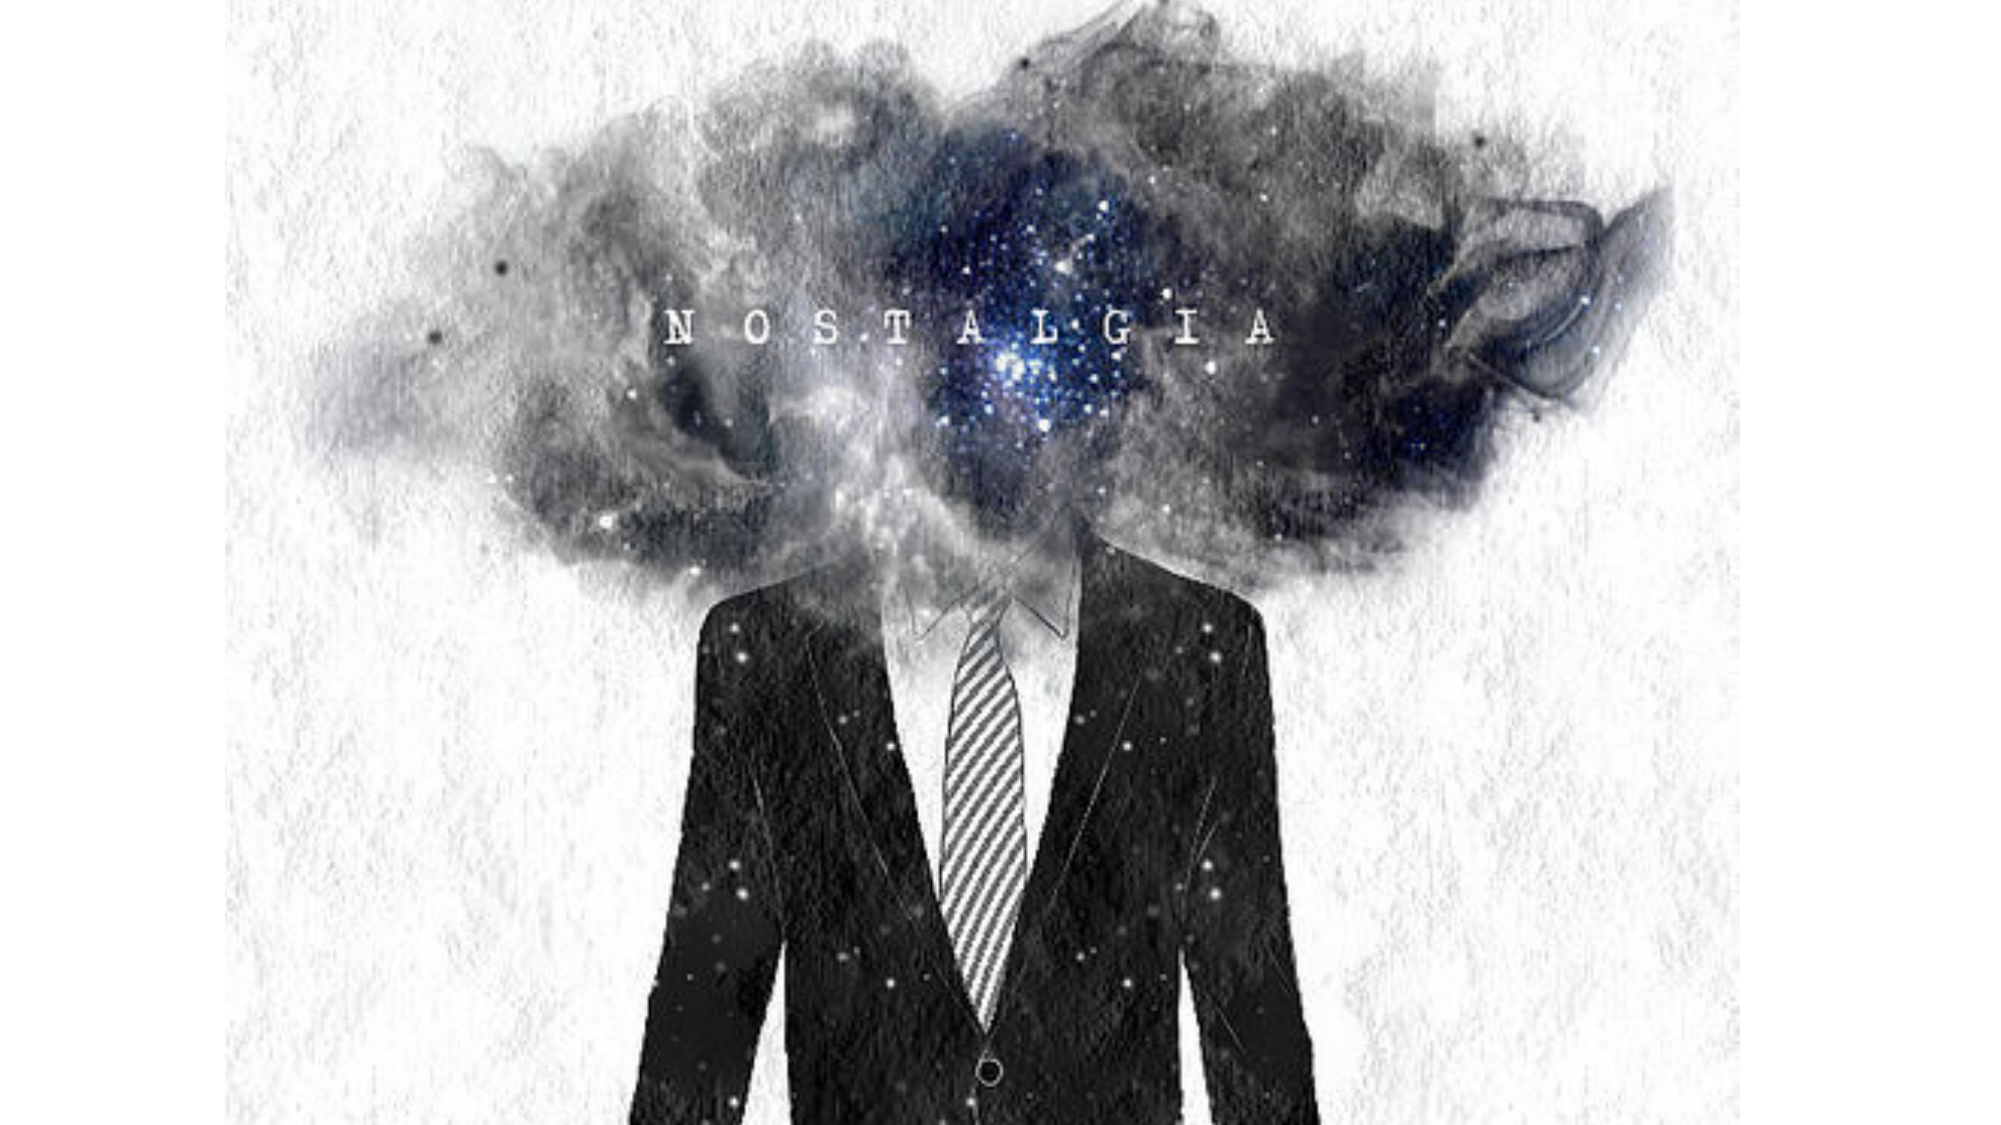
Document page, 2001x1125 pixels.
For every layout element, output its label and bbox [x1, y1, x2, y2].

picture [225, 0, 1741, 1125]
